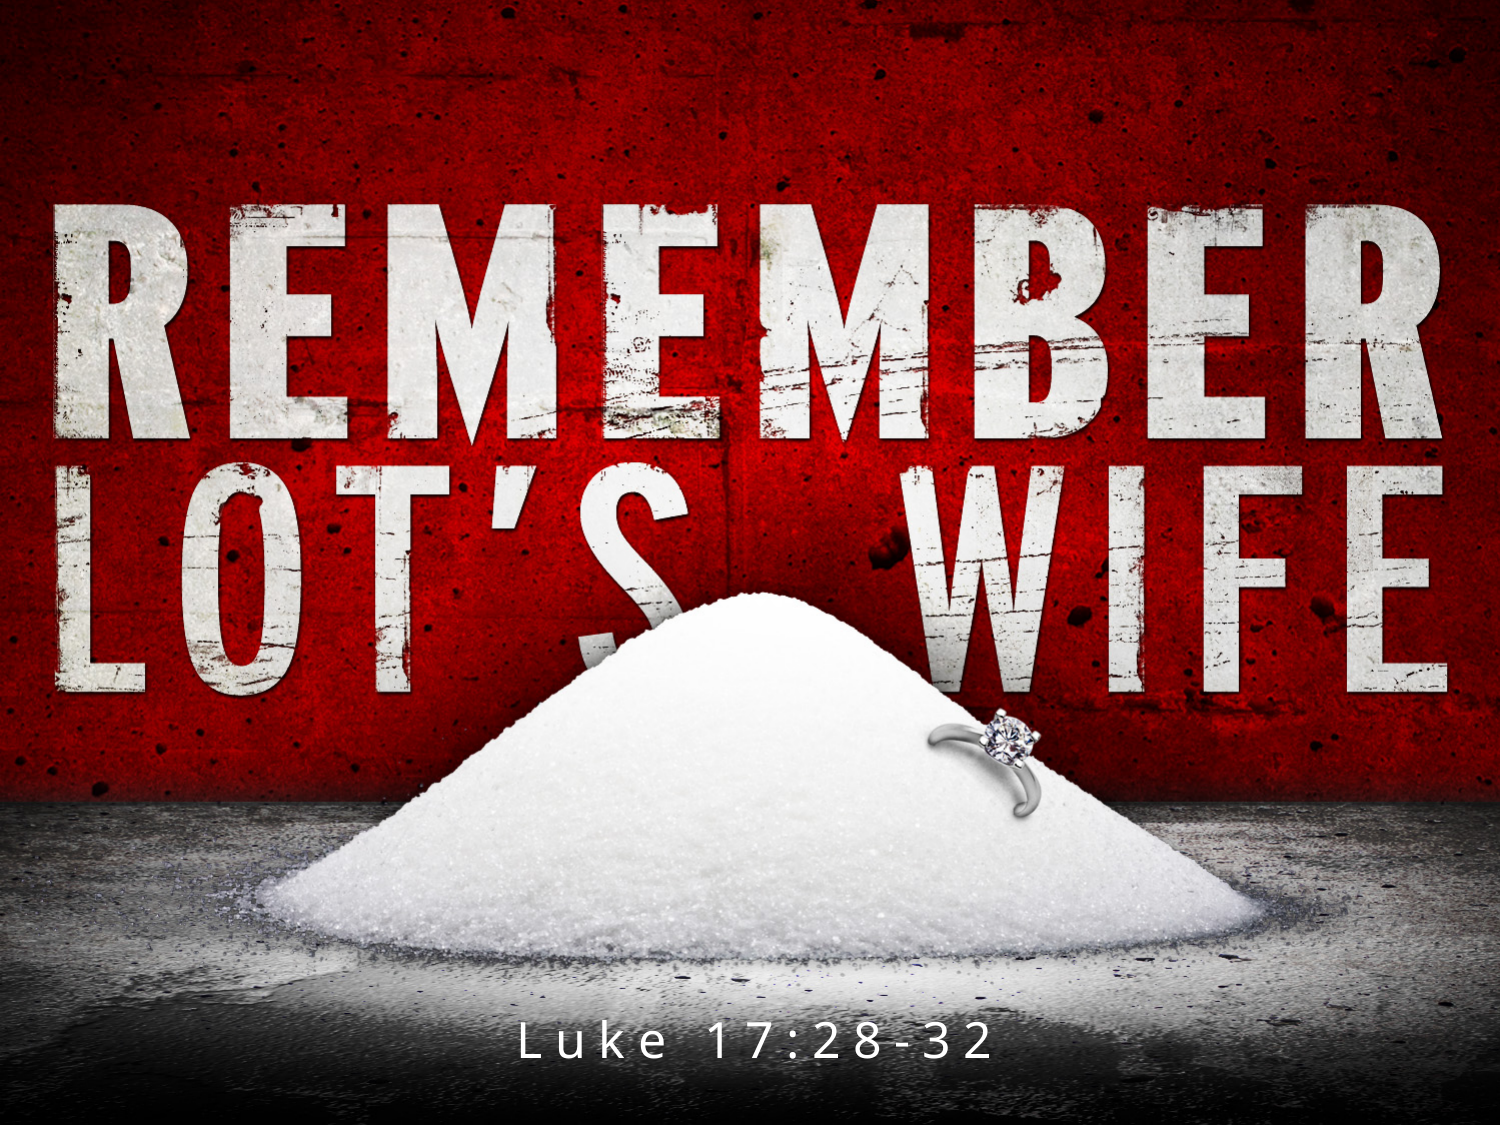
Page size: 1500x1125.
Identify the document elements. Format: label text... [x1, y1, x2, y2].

picture [0, 0, 1500, 1125]
list Luke 17:28-32 [416, 988, 1093, 1089]
